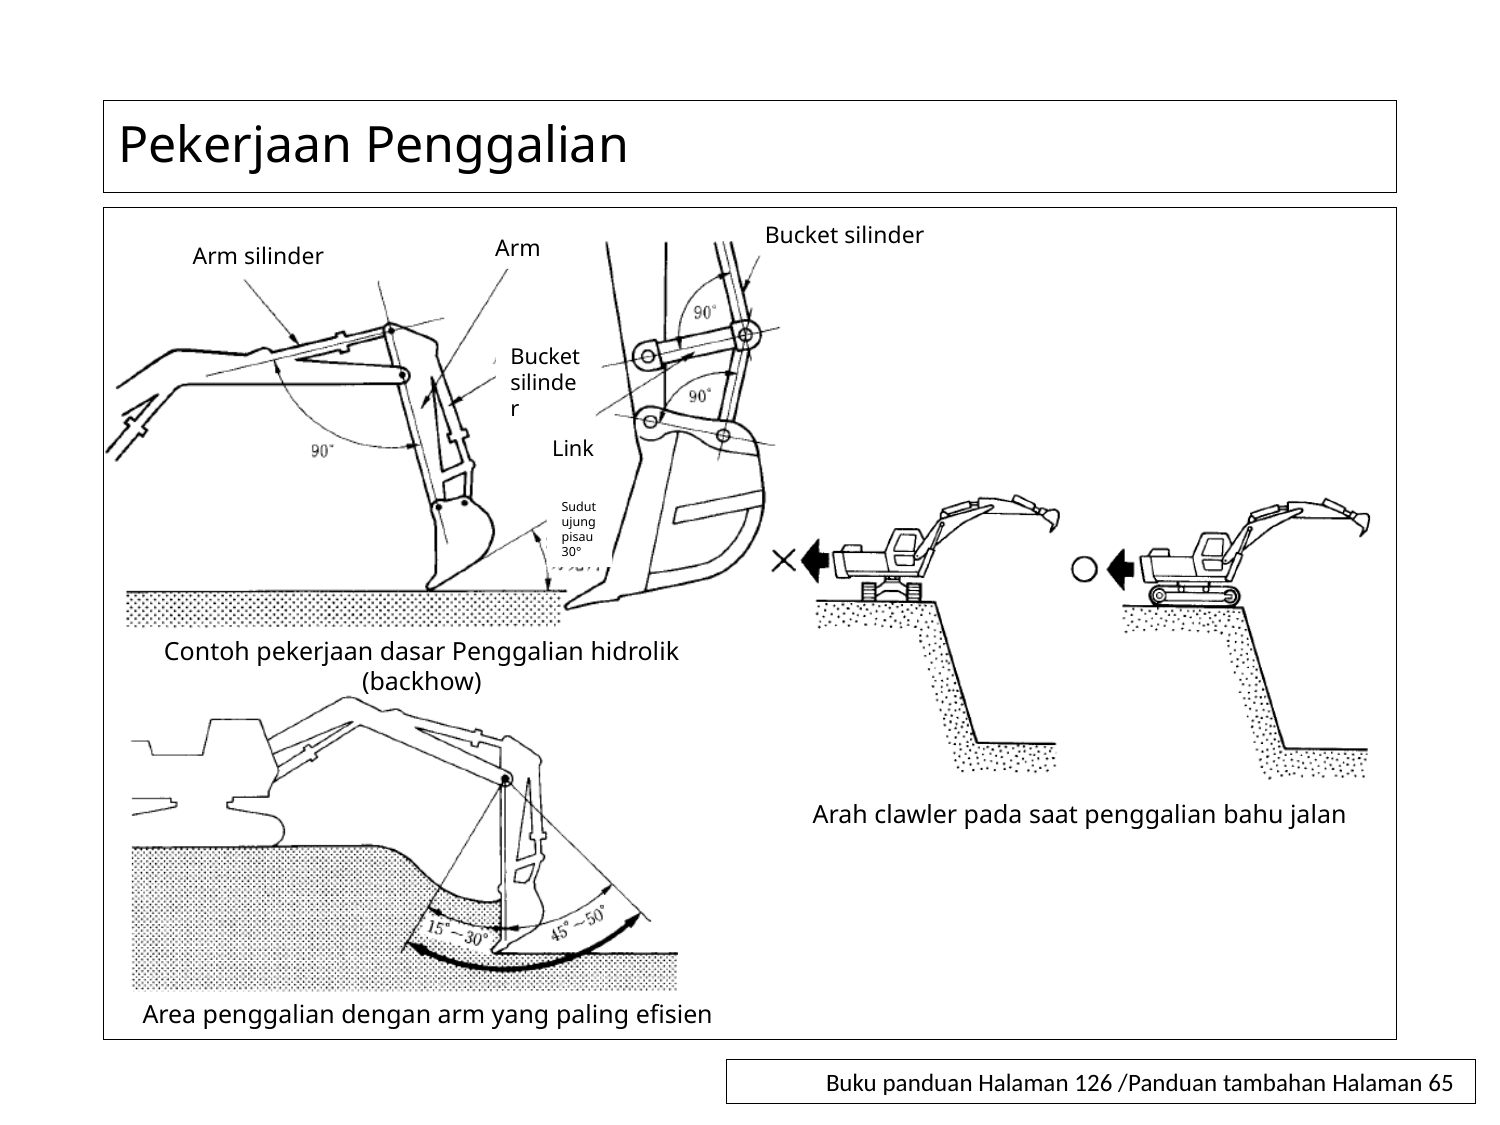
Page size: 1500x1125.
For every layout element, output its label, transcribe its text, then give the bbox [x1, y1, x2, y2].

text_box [103, 207, 1476, 1105]
title Pekerjaan Penggalian [103, 100, 1397, 193]
